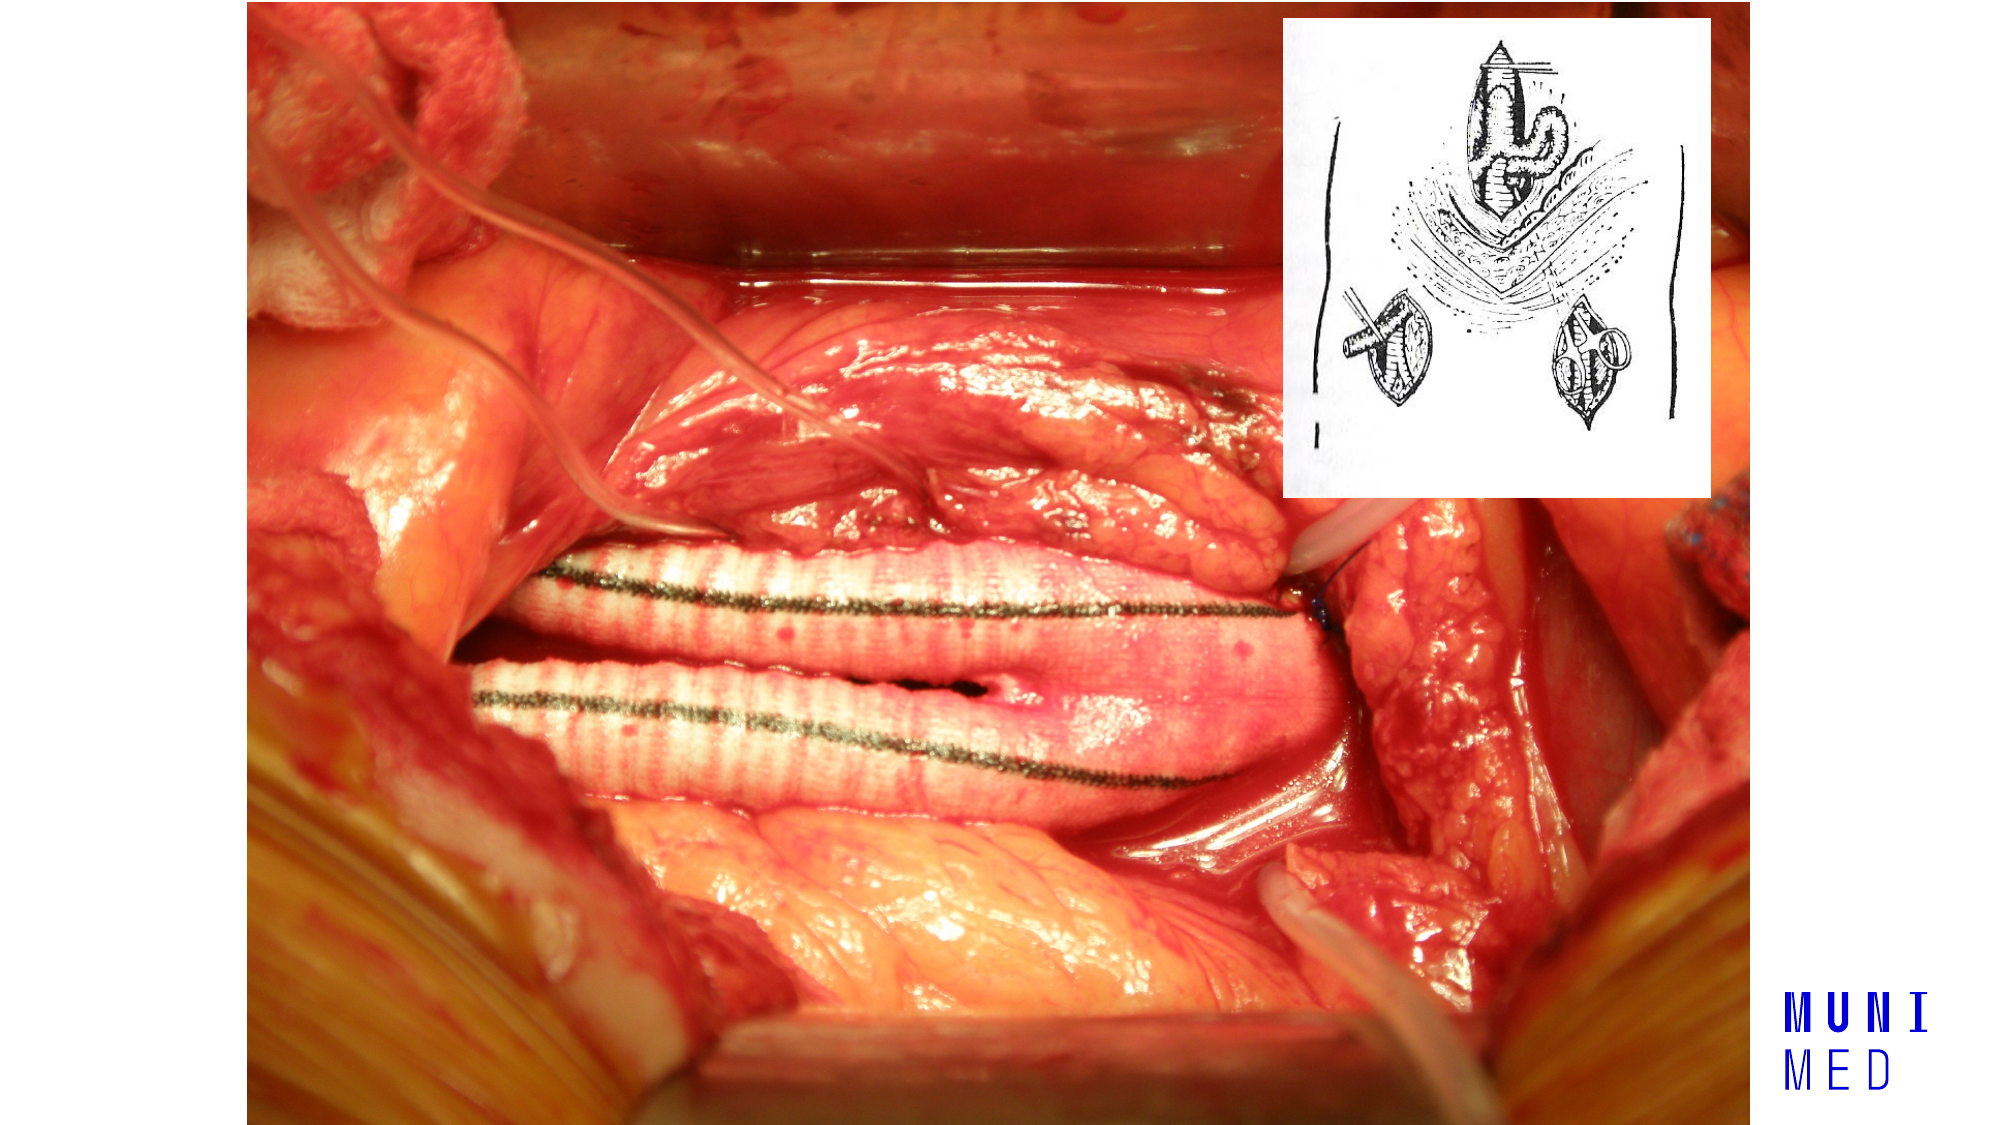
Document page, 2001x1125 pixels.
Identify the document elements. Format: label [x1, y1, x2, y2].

picture [1283, 18, 1711, 498]
list [247, 2, 1751, 1125]
